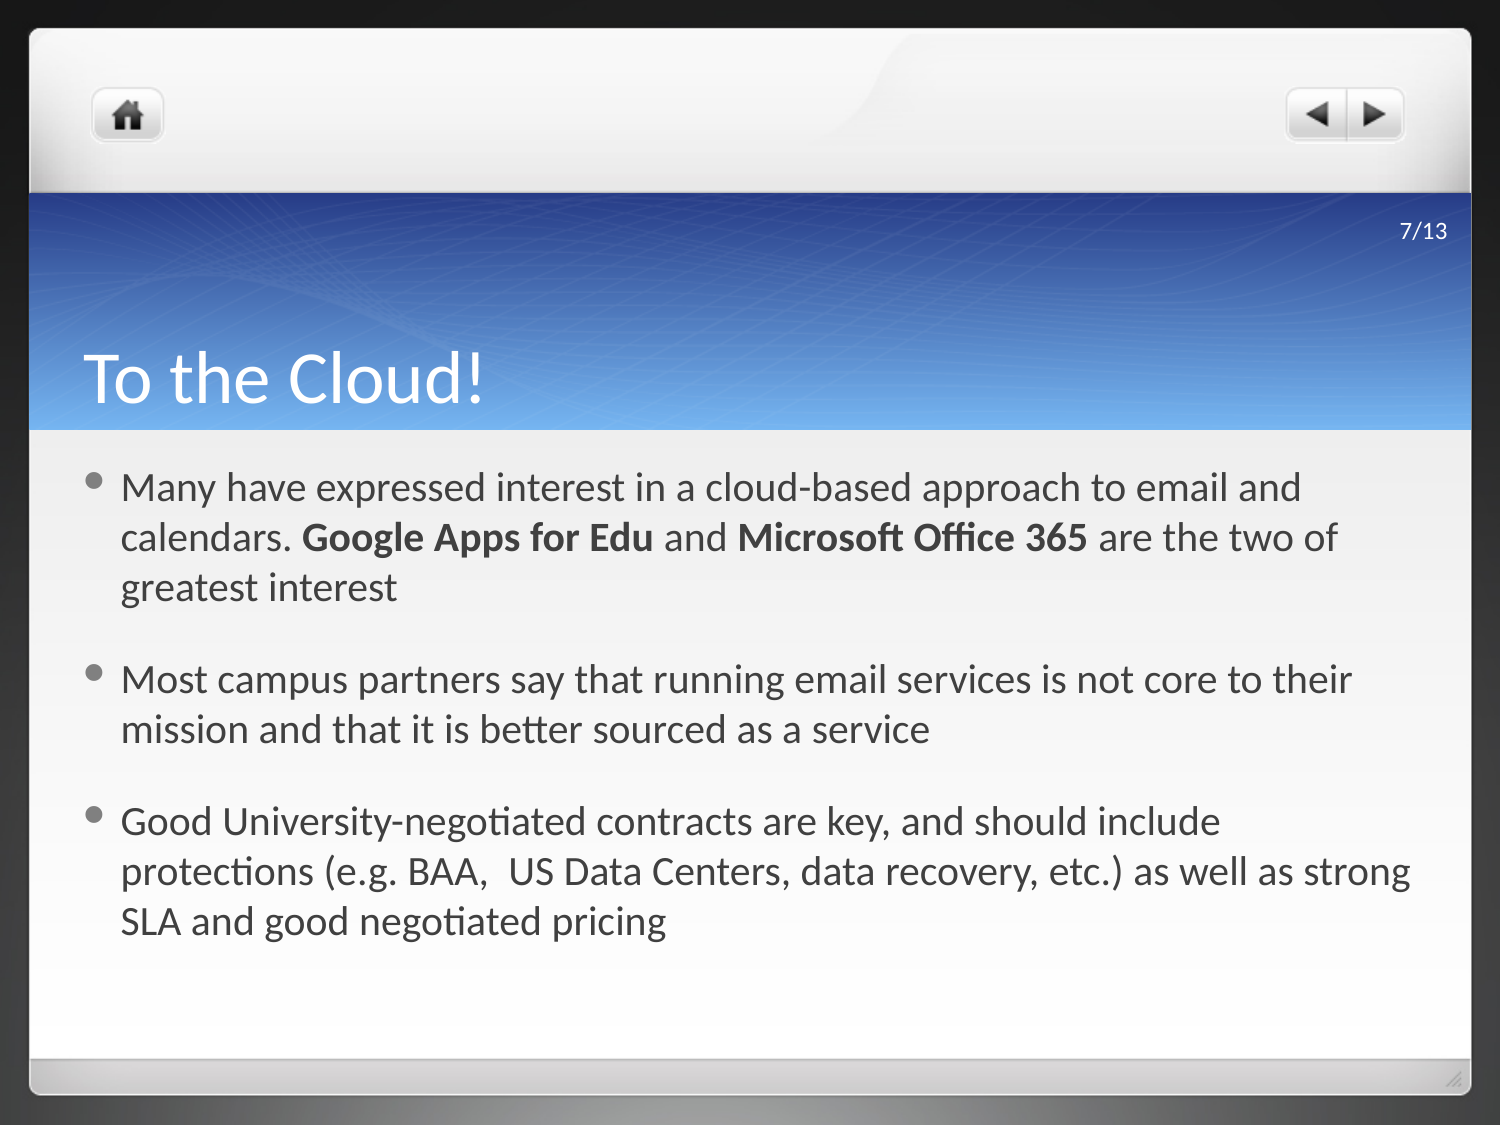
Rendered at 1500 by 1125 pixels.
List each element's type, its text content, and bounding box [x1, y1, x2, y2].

list Many have expressed interest in a cloud-based approach to email and calendars. Google Apps for Edu and Microsoft Office 365 are the two of greatest interest Most campus partners say that running email services is not core to their mission and that it is better sourced as a service Good University-negotiated contracts are key, and should include protections (e.g. BAA, US Data Centers, data recovery, etc.) as well as strong SLA and good negotiated pricing [68, 452, 1432, 1025]
slide_number 7/13 [1374, 200, 1463, 260]
picture [0, 0, 1500, 1125]
title To the Cloud! [68, 238, 1432, 427]
